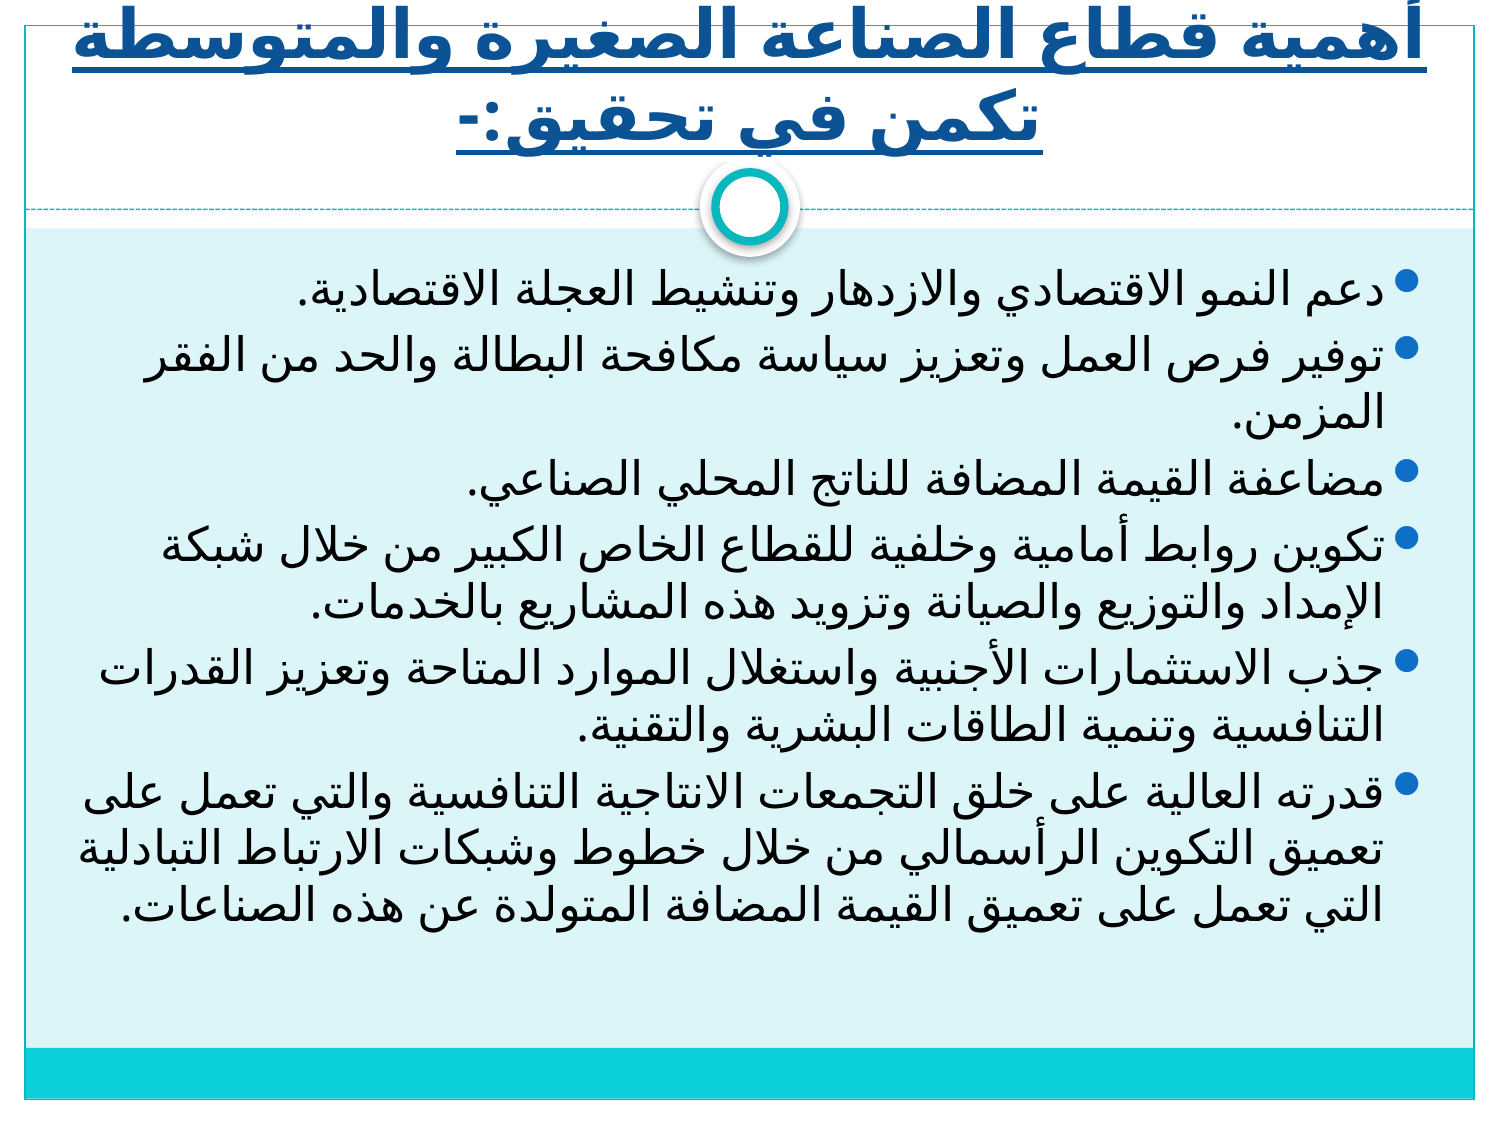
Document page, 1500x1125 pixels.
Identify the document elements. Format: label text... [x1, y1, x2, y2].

list دعم النمو الاقتصادي والازدهار وتنشيط العجلة الاقتصادية. توفير فرص العمل وتعزيز سياسة مكافحة البطالة والحد من الفقر المزمن. مضاعفة القيمة المضافة للناتج المحلي الصناعي. تكوين روابط أمامية وخلفية للقطاع الخاص الكبير من خلال شبكة الإمداد والتوزيع والصيانة وتزويد هذه المشاريع بالخدمات. جذب الاستثمارات الأجنبية واستغلال الموارد المتاحة وتعزيز القدرات التنافسية وتنمية الطاقات البشرية والتقنية. قدرته العالية على خلق التجمعات الانتاجية التنافسية والتي تعمل على تعميق التكوين الرأسمالي من خلال خطوط وشبكات الارتباط التبادلية التي تعمل على تعميق القيمة المضافة المتولدة عن هذه الصناعات. [49, 250, 1445, 1001]
title أهمية قطاع الصناعة الصغيرة والمتوسطة تكمن في تحقيق:- [49, 37, 1450, 162]
